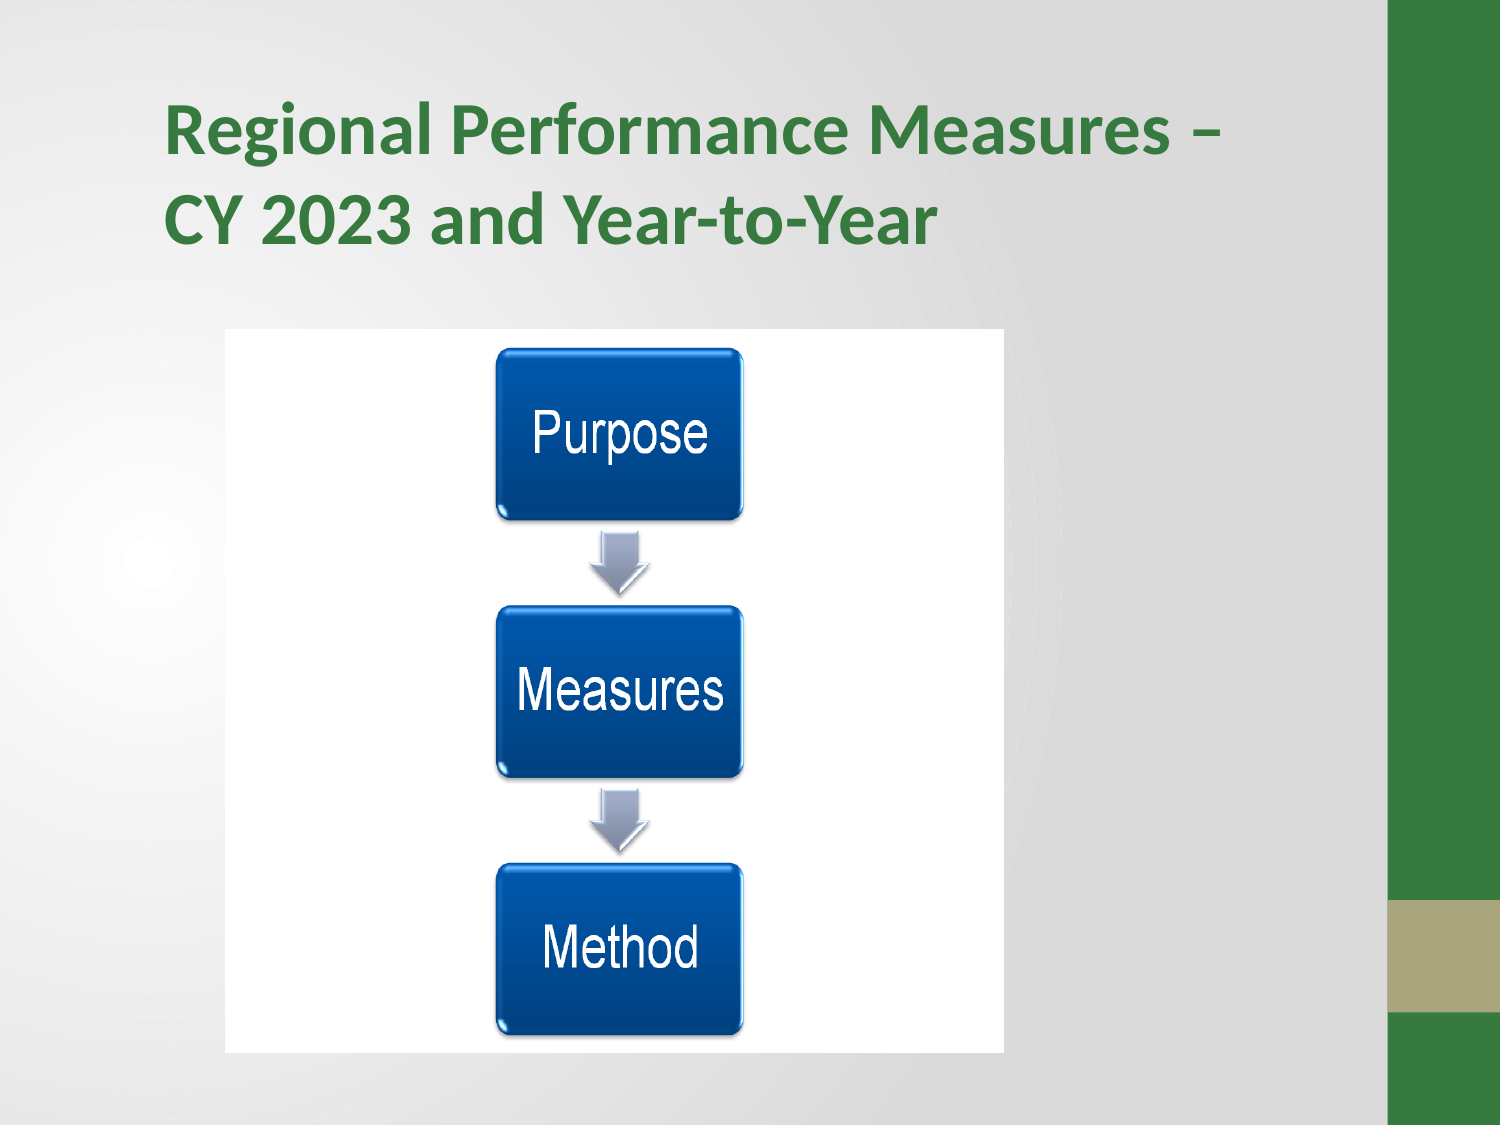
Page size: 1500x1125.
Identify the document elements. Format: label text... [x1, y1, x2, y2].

picture [224, 328, 1004, 1054]
text_box Regional Performance Measures – CY 2023 and Year-to-Year [149, 72, 1288, 268]
